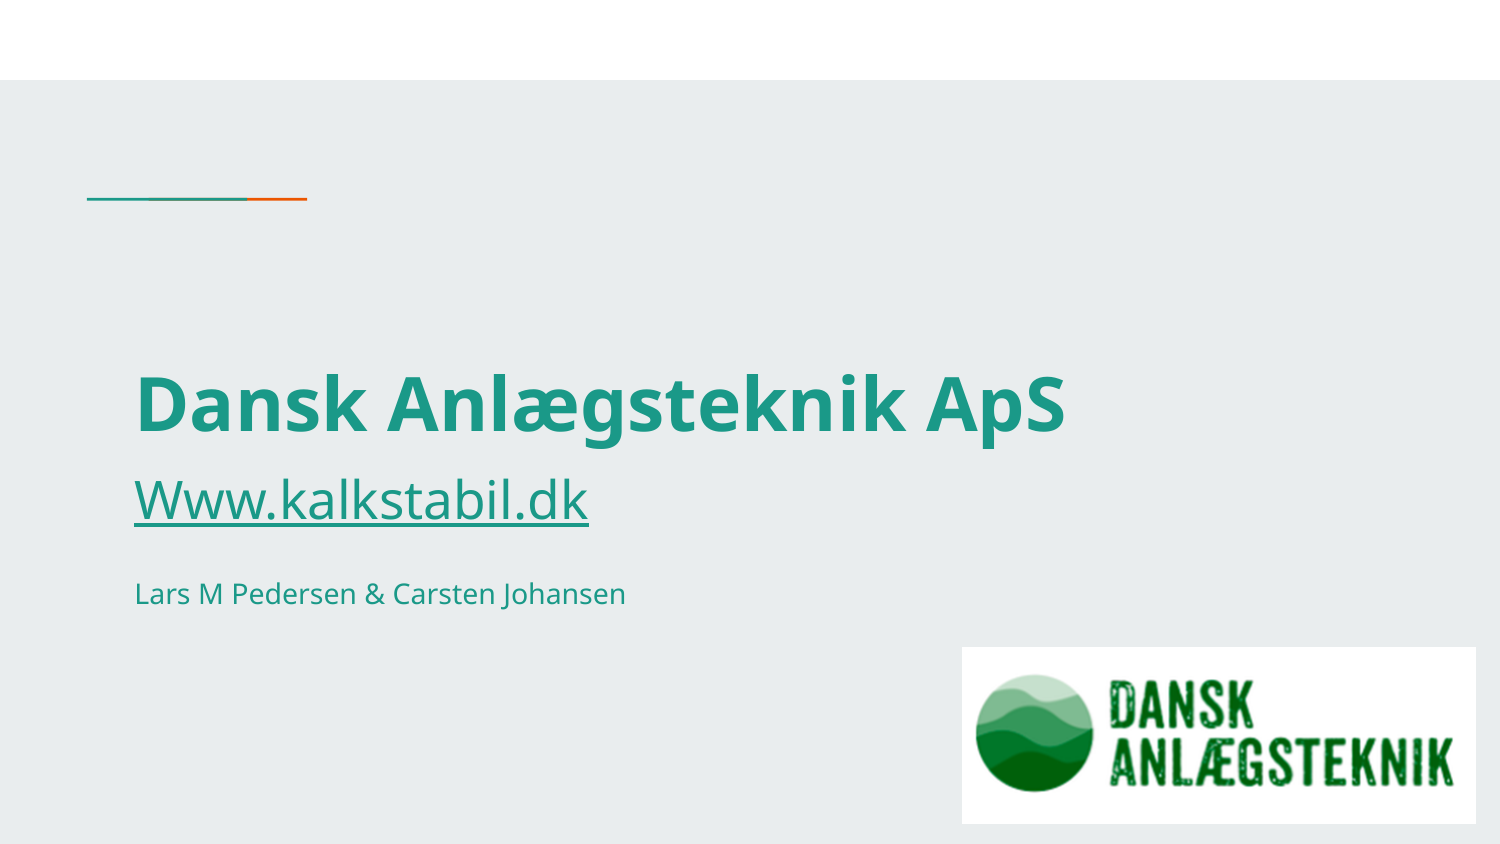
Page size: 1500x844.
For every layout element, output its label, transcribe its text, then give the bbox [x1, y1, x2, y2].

subtitle Www.kalkstabil.dk Lars M Pedersen & Carsten Johansen [119, 447, 1381, 631]
picture [961, 647, 1476, 825]
title Dansk Anlægsteknik ApS [119, 336, 1381, 447]
